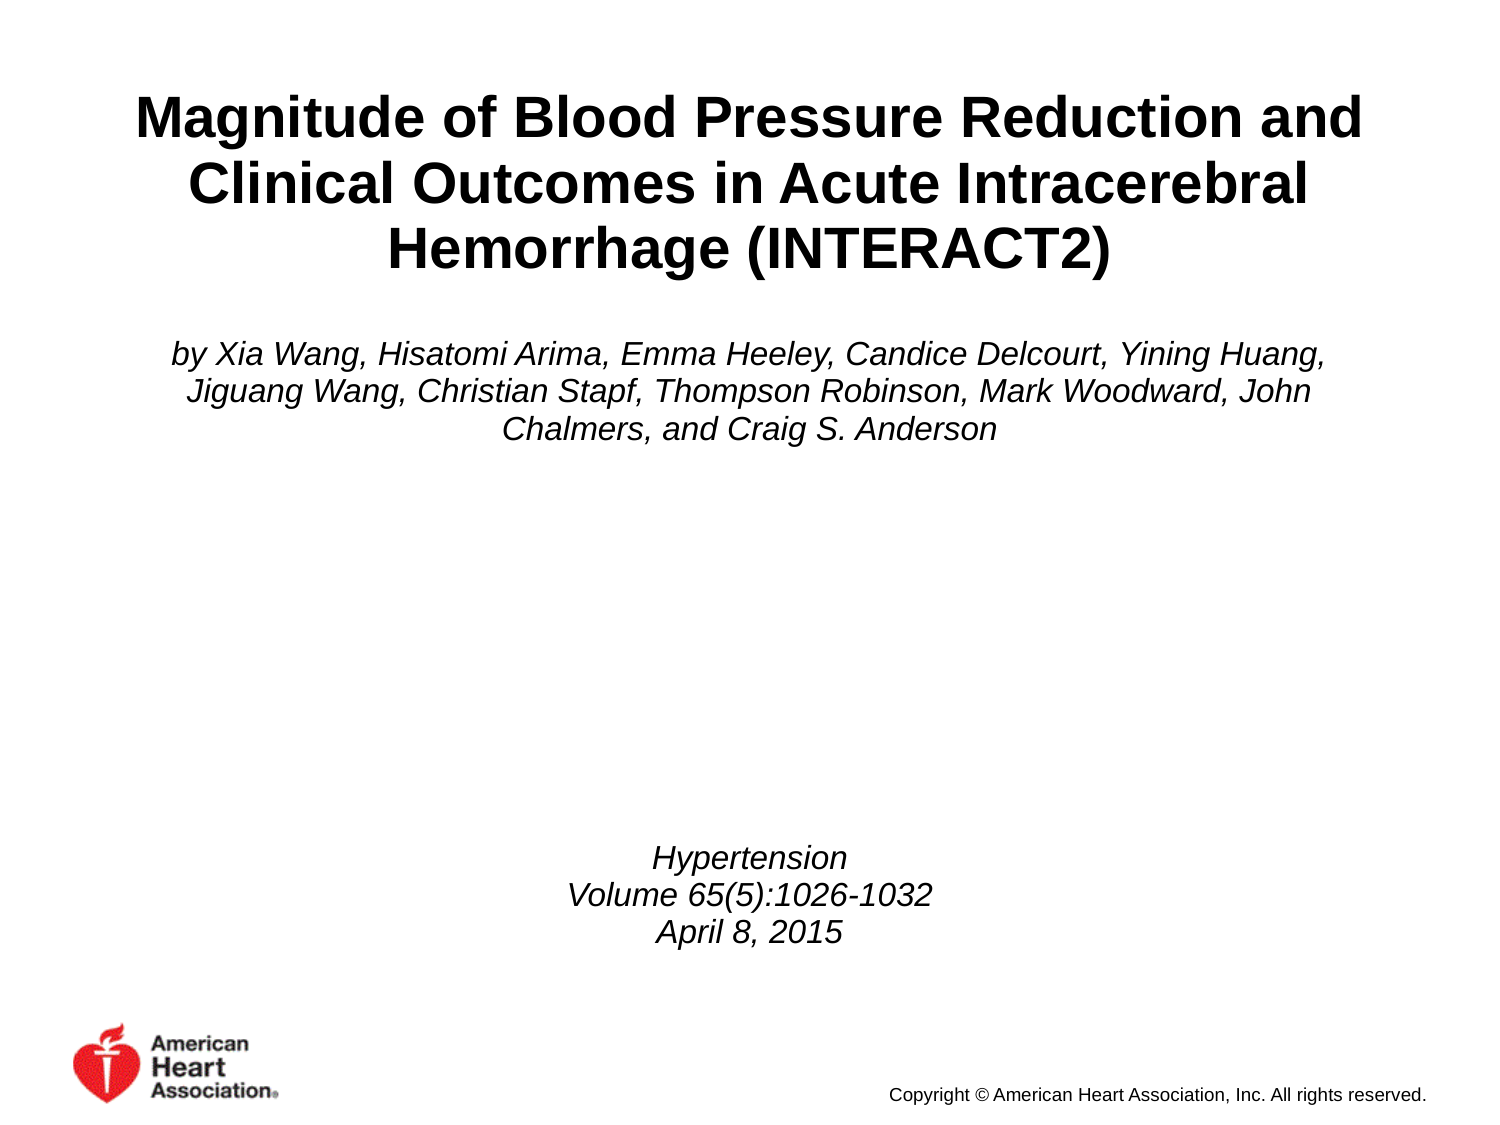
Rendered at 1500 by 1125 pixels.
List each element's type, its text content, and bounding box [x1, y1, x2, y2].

picture [72, 1020, 280, 1105]
text_box Copyright © American Heart Association, Inc. All rights reserved. [889, 1084, 1484, 1125]
text_box by Xia Wang, Hisatomi Arima, Emma Heeley, Candice Delcourt, Yining Huang, Jiguang Wang, Christian Stapf, Thompson Robinson, Mark Woodward, John Chalmers, and Craig S. Anderson [110, 336, 1391, 786]
text_box Hypertension Volume 65(5):1026-1032 April 8, 2015 [109, 839, 1390, 992]
text_box Magnitude of Blood Pressure Reduction and Clinical Outcomes in Acute Intracerebral Hemorrhage (INTERACT2) [110, 93, 1391, 282]
